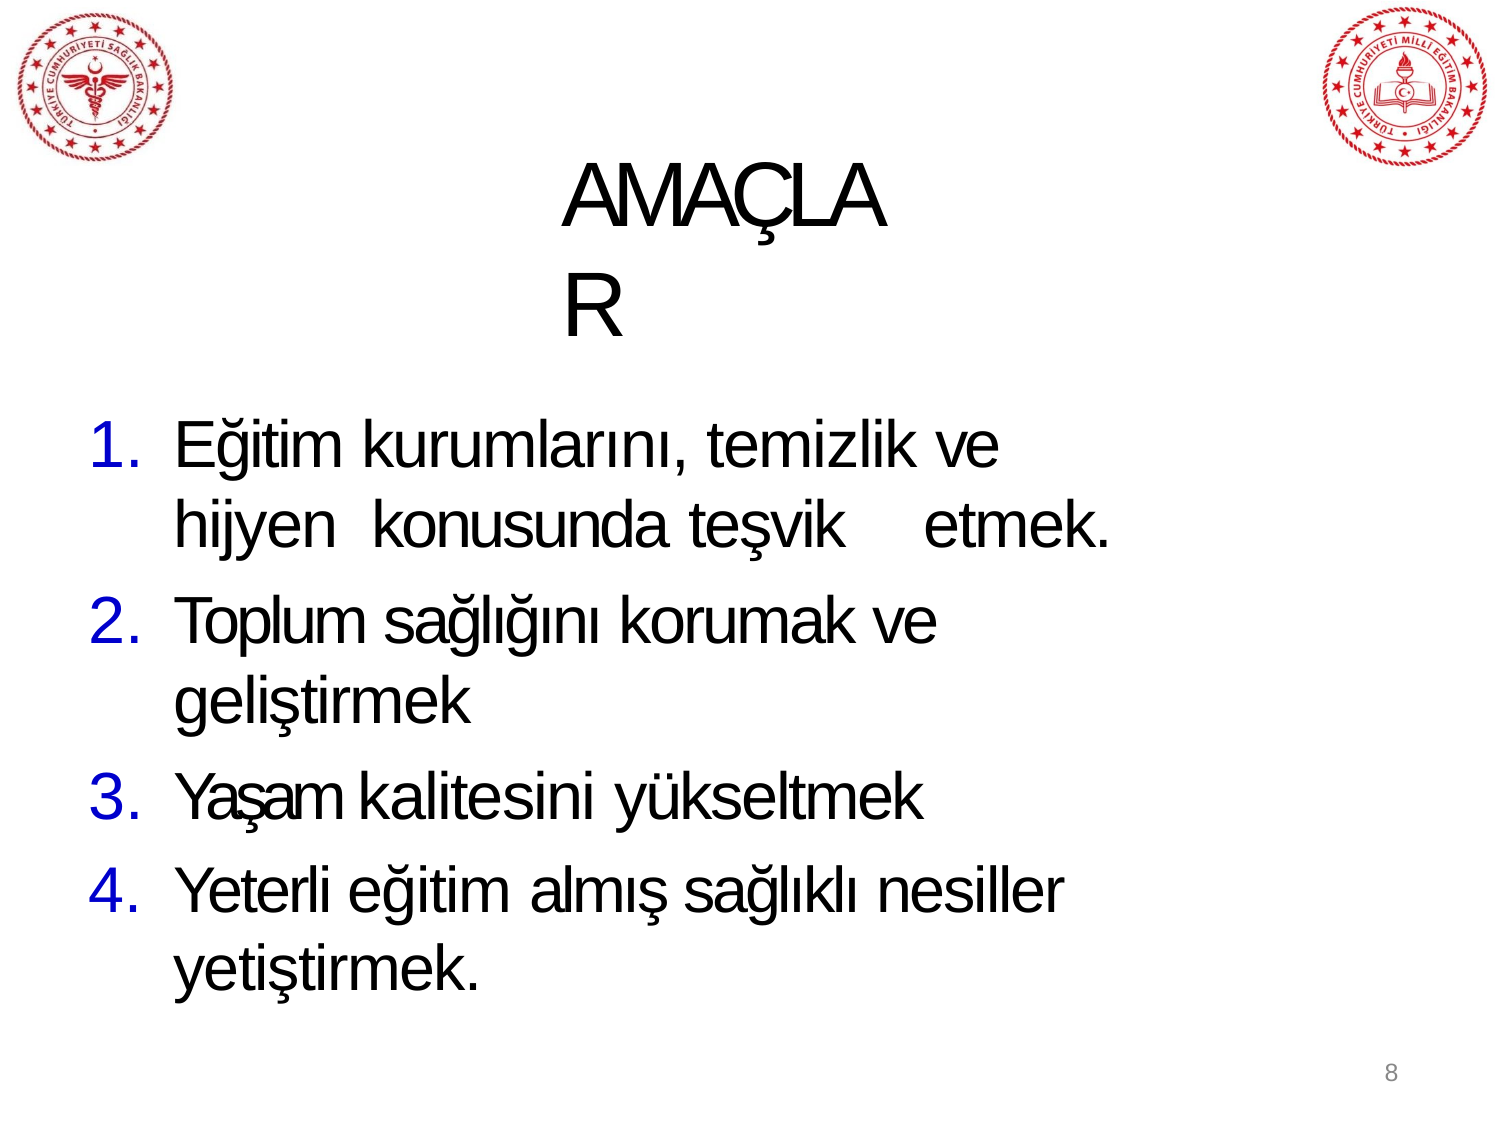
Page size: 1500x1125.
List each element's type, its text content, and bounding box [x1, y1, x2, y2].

text_box [10, 7, 181, 166]
text_box Eğitim kurumlarını, temizlik ve hijyen konusunda teşvik etmek. Toplum sağlığını korumak ve geliştirmek Yaşam kalitesini yükseltmek Yeterli eğitim almış sağlıklı nesiller yetiştirmek. [86, 398, 1389, 1003]
text_box [1316, 1, 1495, 171]
title AMAÇLAR [559, 132, 938, 355]
slide_number 8 [1380, 1060, 1415, 1125]
